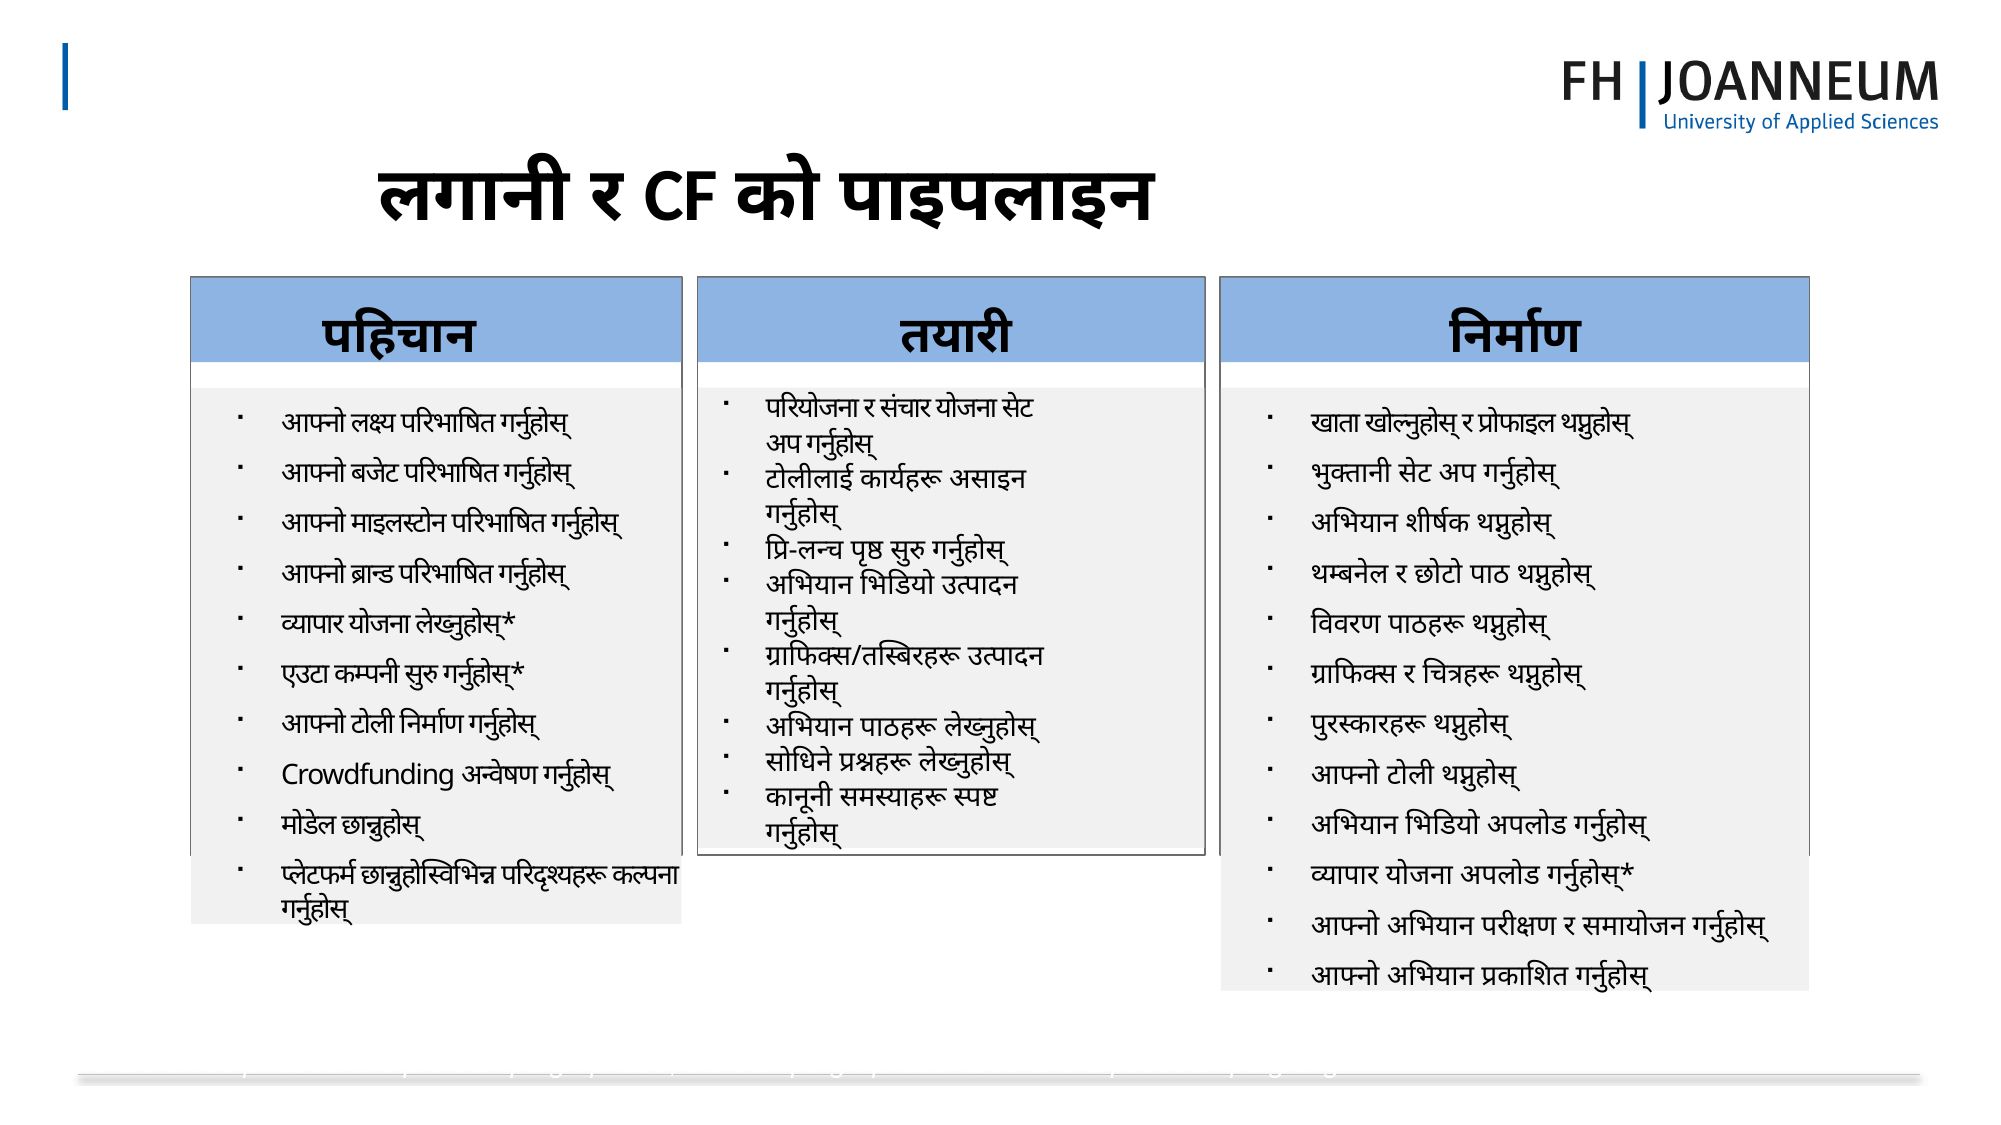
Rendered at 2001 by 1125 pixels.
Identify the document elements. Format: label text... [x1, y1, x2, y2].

text_box निर्माण [1220, 277, 1809, 363]
text_box [697, 277, 1205, 856]
text_box पहिचान [191, 277, 682, 363]
text_box आफ्नो लक्ष्य परिभाषित गर्नुहोस् आफ्नो बजेट परिभाषित गर्नुहोस् आफ्नो माइलस्टोन परिभाषित गर्नुहोस् आफ्नो ब्रान्ड परिभाषित गर्नुहोस् व्यापार योजना लेख्नुहोस्* एउटा कम्पनी सुरु गर्नुहोस्* आफ्नो टोली निर्माण गर्नुहोस् Crowdfunding अन्वेषण गर्नुहोस् मोडेल छान्नुहोस् प्लेटफर्म छान्नुहोस्विभिन्न परिदृश्यहरू कल्पना गर्नुहोस् [191, 387, 682, 924]
title लगानी र CF को पाइपलाइन [59, 143, 1941, 334]
text_box [190, 334, 683, 856]
text_box खाता खोल्नुहोस् र प्रोफाइल थप्नुहोस् भुक्तानी सेट अप गर्नुहोस् अभियान शीर्षक थप्नुहोस् थम्बनेल र छोटो पाठ थप्नुहोस् विवरण पाठहरू थप्नुहोस् ग्राफिक्स र चित्रहरू थप्नुहोस् पुरस्कारहरू थप्नुहोस् आफ्नो टोली थप्नुहोस् अभियान भिडियो अपलोड गर्नुहोस् व्यापार योजना अपलोड गर्नुहोस्* आफ्नो अभियान परीक्षण र समायोजन गर्नुहोस् आफ्नो अभियान प्रकाशित गर्नुहोस् [1220, 387, 1809, 991]
picture [1539, 1, 2000, 179]
text_box परियोजना र संचार योजना सेट अप गर्नुहोस् टोलीलाई कार्यहरू असाइन गर्नुहोस् प्रि-लन्च पृष्ठ सुरु गर्नुहोस् अभियान भिडियो उत्पादन गर्नुहोस् ग्राफिक्स/तस्बिरहरू उत्पादन गर्नुहोस् अभियान पाठहरू लेख्नुहोस् सोधिने प्रश्नहरू लेख्नुहोस् कानूनी समस्याहरू स्पष्ट गर्नुहोस् [698, 387, 1205, 848]
text_box तयारी [698, 277, 1205, 363]
text_box There are three phases: the pre-campaign phase, the campaign-phase itself and a post-campaigning-phase [31, 1043, 1428, 1113]
text_box [1220, 277, 1810, 856]
picture [0, 0, 142, 162]
